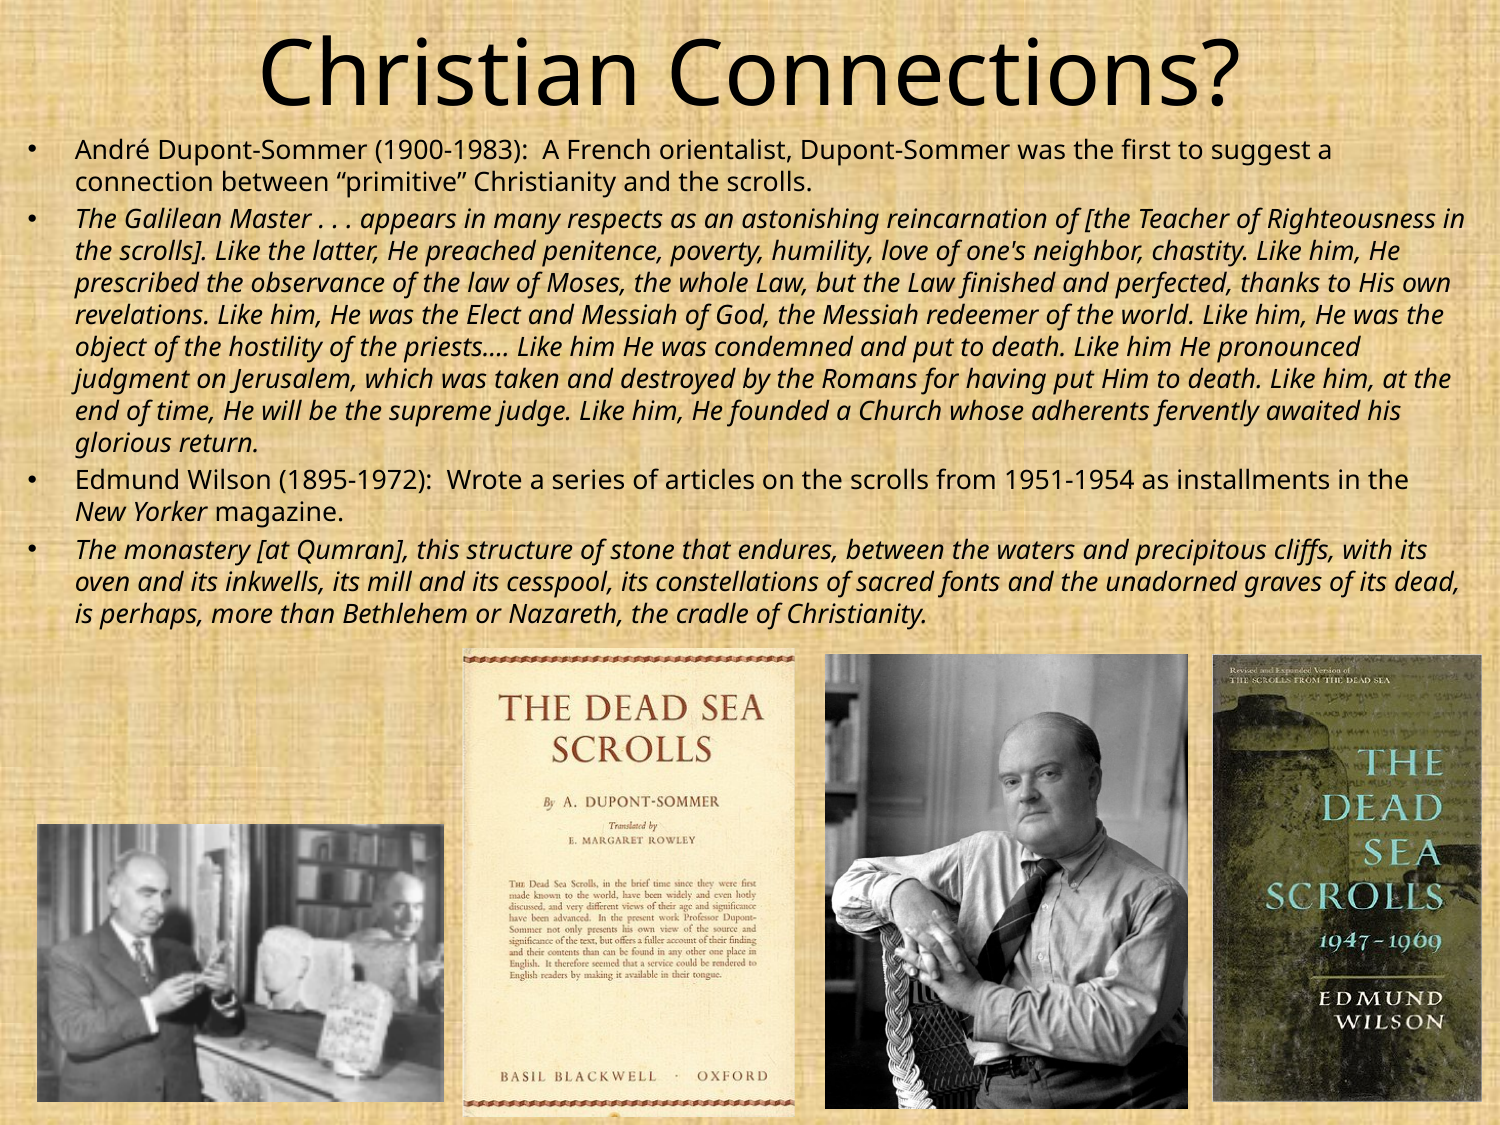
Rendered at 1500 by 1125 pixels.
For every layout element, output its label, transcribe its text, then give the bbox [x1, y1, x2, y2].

title Christian Connections? [0, 0, 1500, 138]
list André Dupont-Sommer (1900-1983): A French orientalist, Dupont-Sommer was the first to suggest a connection between “primitive” Christianity and the scrolls. The Galilean Master . . . appears in many respects as an astonishing reincarnation of [the Teacher of Righteousness in the scrolls]. Like the latter, He preached penitence, poverty, humility, love of one's neighbor, chastity. Like him, He prescribed the observance of the law of Moses, the whole Law, but the Law finished and perfected, thanks to His own revelations. Like him, He was the Elect and Messiah of God, the Messiah redeemer of the world. Like him, He was the object of the hostility of the priests.... Like him He was condemned and put to death. Like him He pronounced judgment on Jerusalem, which was taken and destroyed by the Romans for having put Him to death. Like him, at the end of time, He will be the supreme judge. Like him, He founded a Church whose adherents fervently awaited his glorious return. Edmund Wilson (1895-1972): Wrote a series of articles on the scrolls from 1951-1954 as installments in the New Yorker magazine. The monastery [at Qumran], this structure of stone that endures, between the waters and precipitous cliffs, with its oven and its inkwells, its mill and its cesspool, its constellations of sacred fonts and the unadorned graves of its dead, is perhaps, more than Bethlehem or Nazareth, the cradle of Christianity. [12, 125, 1482, 638]
picture [0, 138, 1500, 1125]
